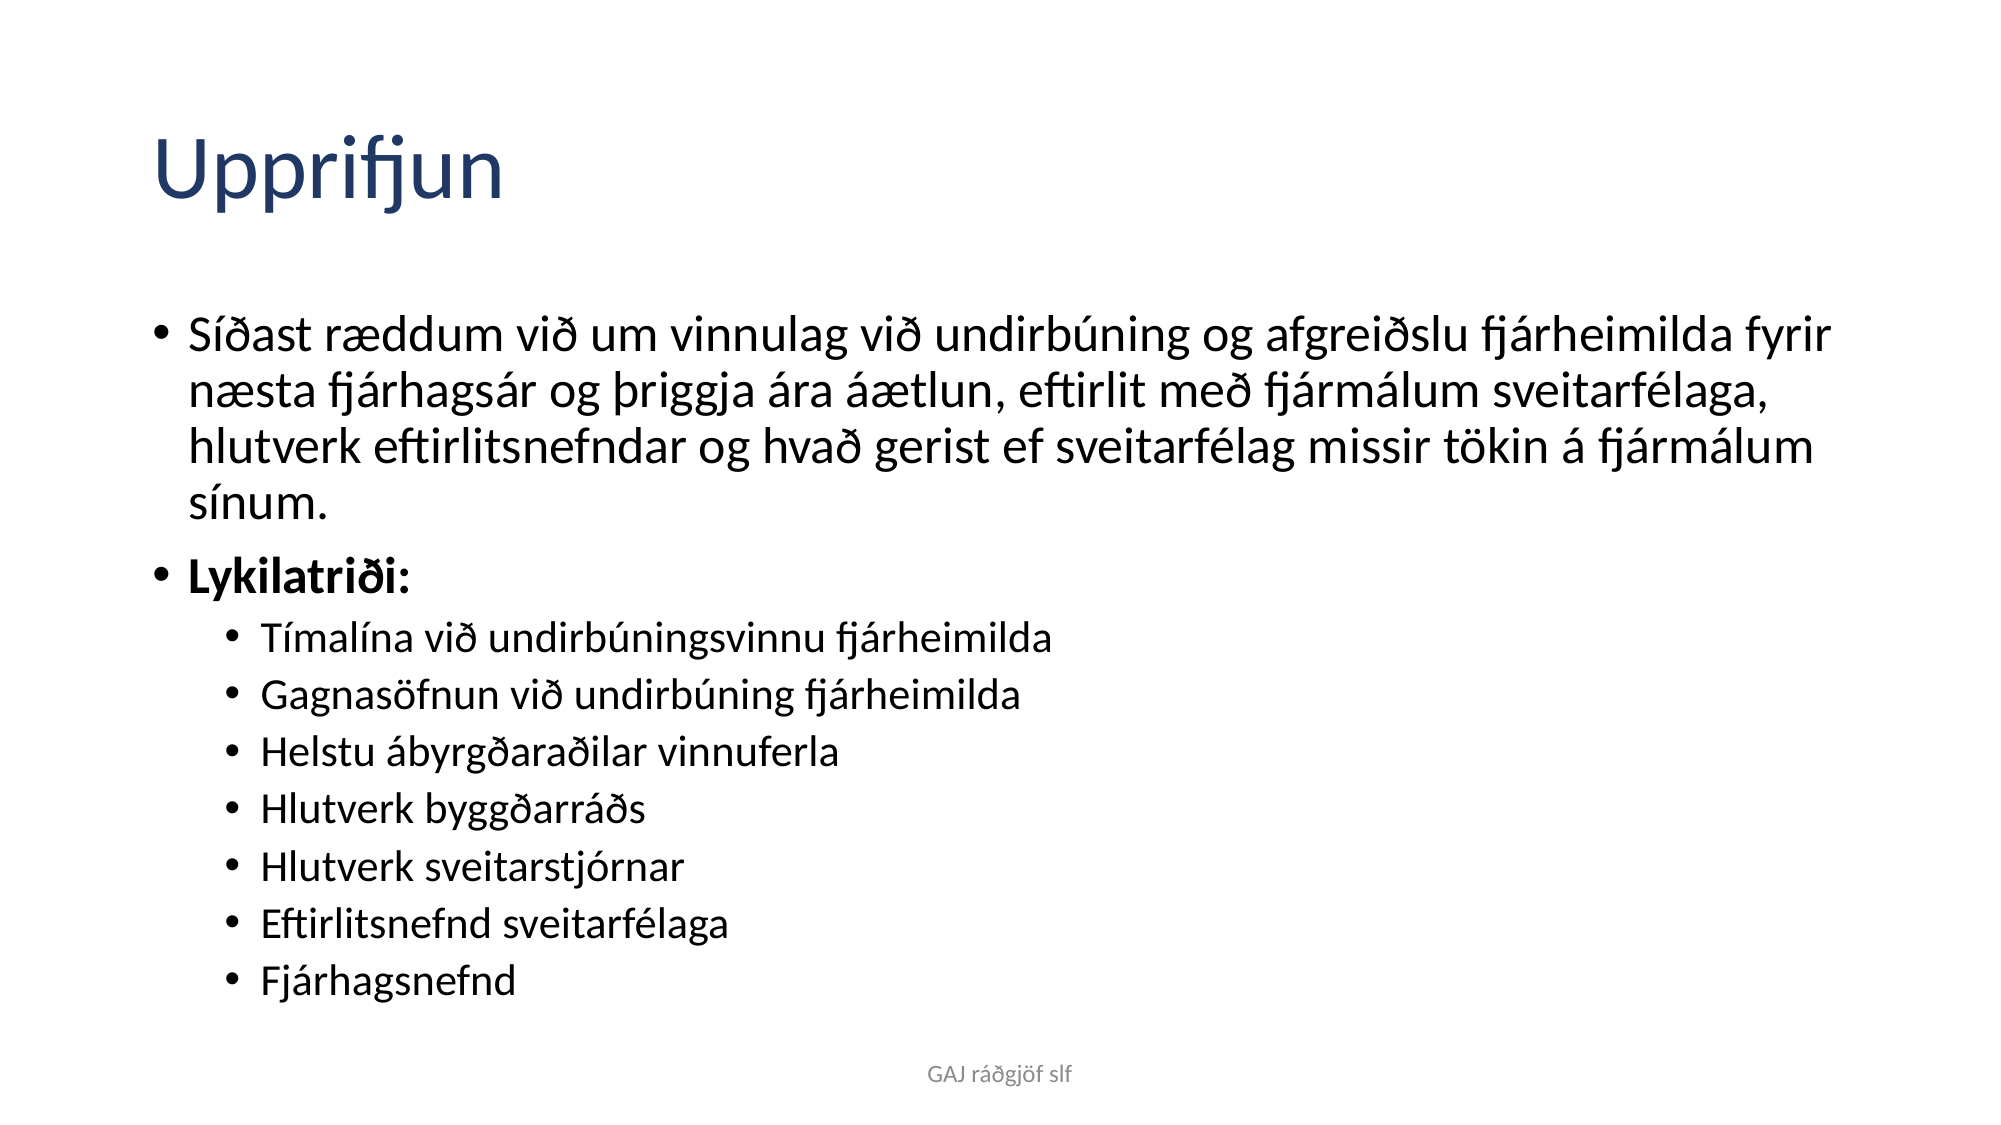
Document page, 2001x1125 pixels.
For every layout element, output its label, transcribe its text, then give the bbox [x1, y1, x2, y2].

title Upprifjun [137, 59, 1863, 278]
footer GAJ ráðgjöf slf [662, 1042, 1338, 1103]
list Síðast ræddum við um vinnulag við undirbúning og afgreiðslu fjárheimilda fyrir næsta fjárhagsár og þriggja ára áætlun, eftirlit með fjármálum sveitarfélaga, hlutverk eftirlitsnefndar og hvað gerist ef sveitarfélag missir tökin á fjármálum sínum. Lykilatriði: Tímalína við undirbúningsvinnu fjárheimilda Gagnasöfnun við undirbúning fjárheimilda Helstu ábyrgðaraðilar vinnuferla Hlutverk byggðarráðs Hlutverk sveitarstjórnar Eftirlitsnefnd sveitarfélaga Fjárhagsnefnd [137, 299, 1863, 1014]
